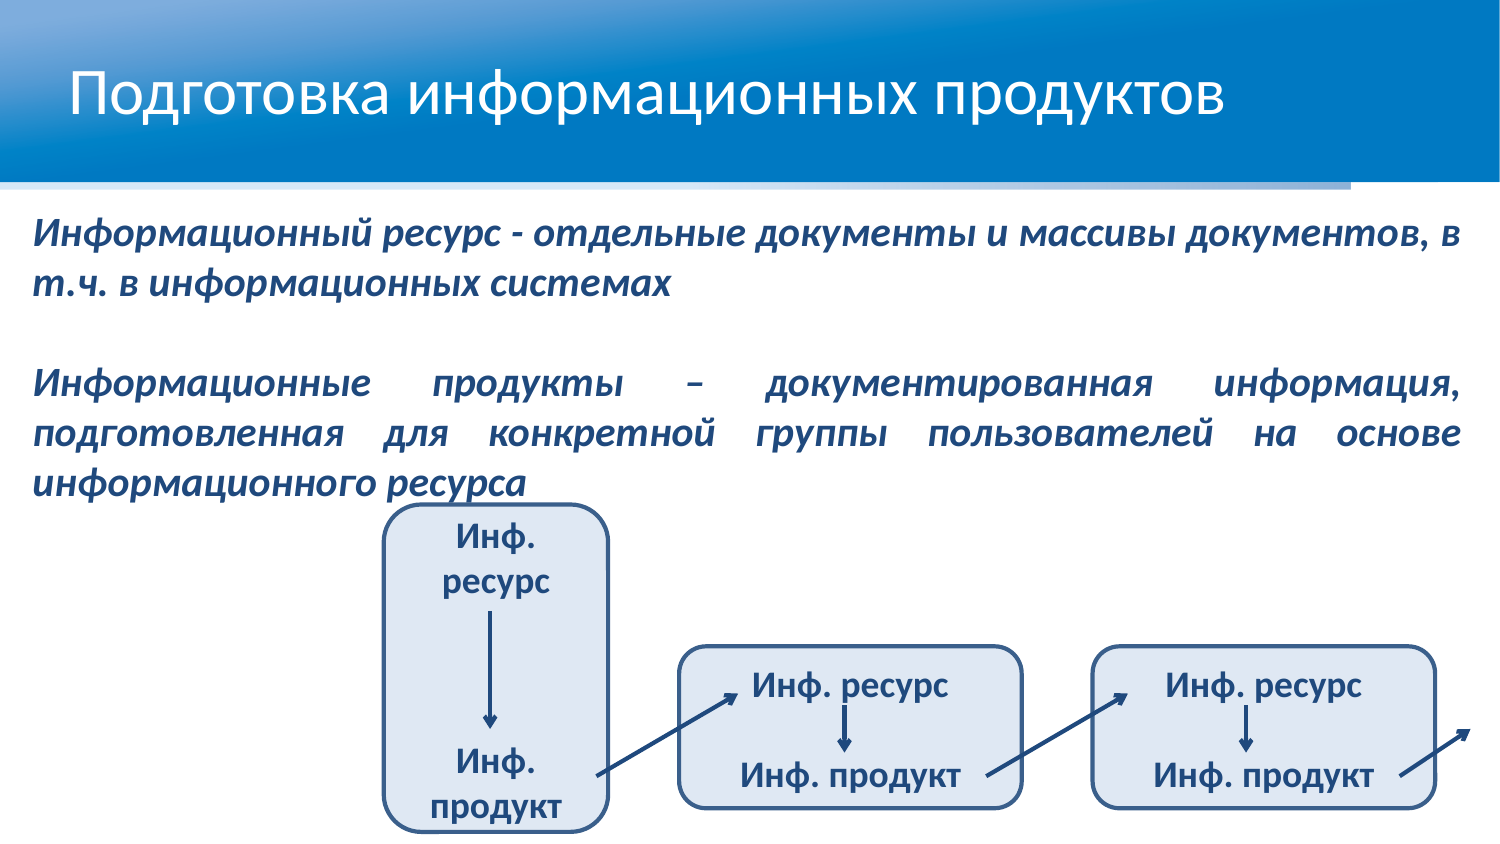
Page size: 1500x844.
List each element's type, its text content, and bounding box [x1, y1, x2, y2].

text_box Инф. ресурс Инф. продукт [381, 502, 611, 835]
text_box Информационный ресурс - отдельные документы и массивы документов, в т.ч. в информационных системах Информационные продукты – документированная информация, подготовленная для конкретной группы пользователей на основе информационного ресурса [17, 198, 1477, 513]
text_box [1399, 728, 1471, 777]
text_box Инф. ресурс Инф. продукт [1090, 644, 1438, 811]
picture [0, 0, 1500, 191]
text_box Инф. ресурс Инф. продукт [677, 644, 1024, 811]
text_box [596, 693, 739, 777]
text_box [985, 693, 1129, 777]
